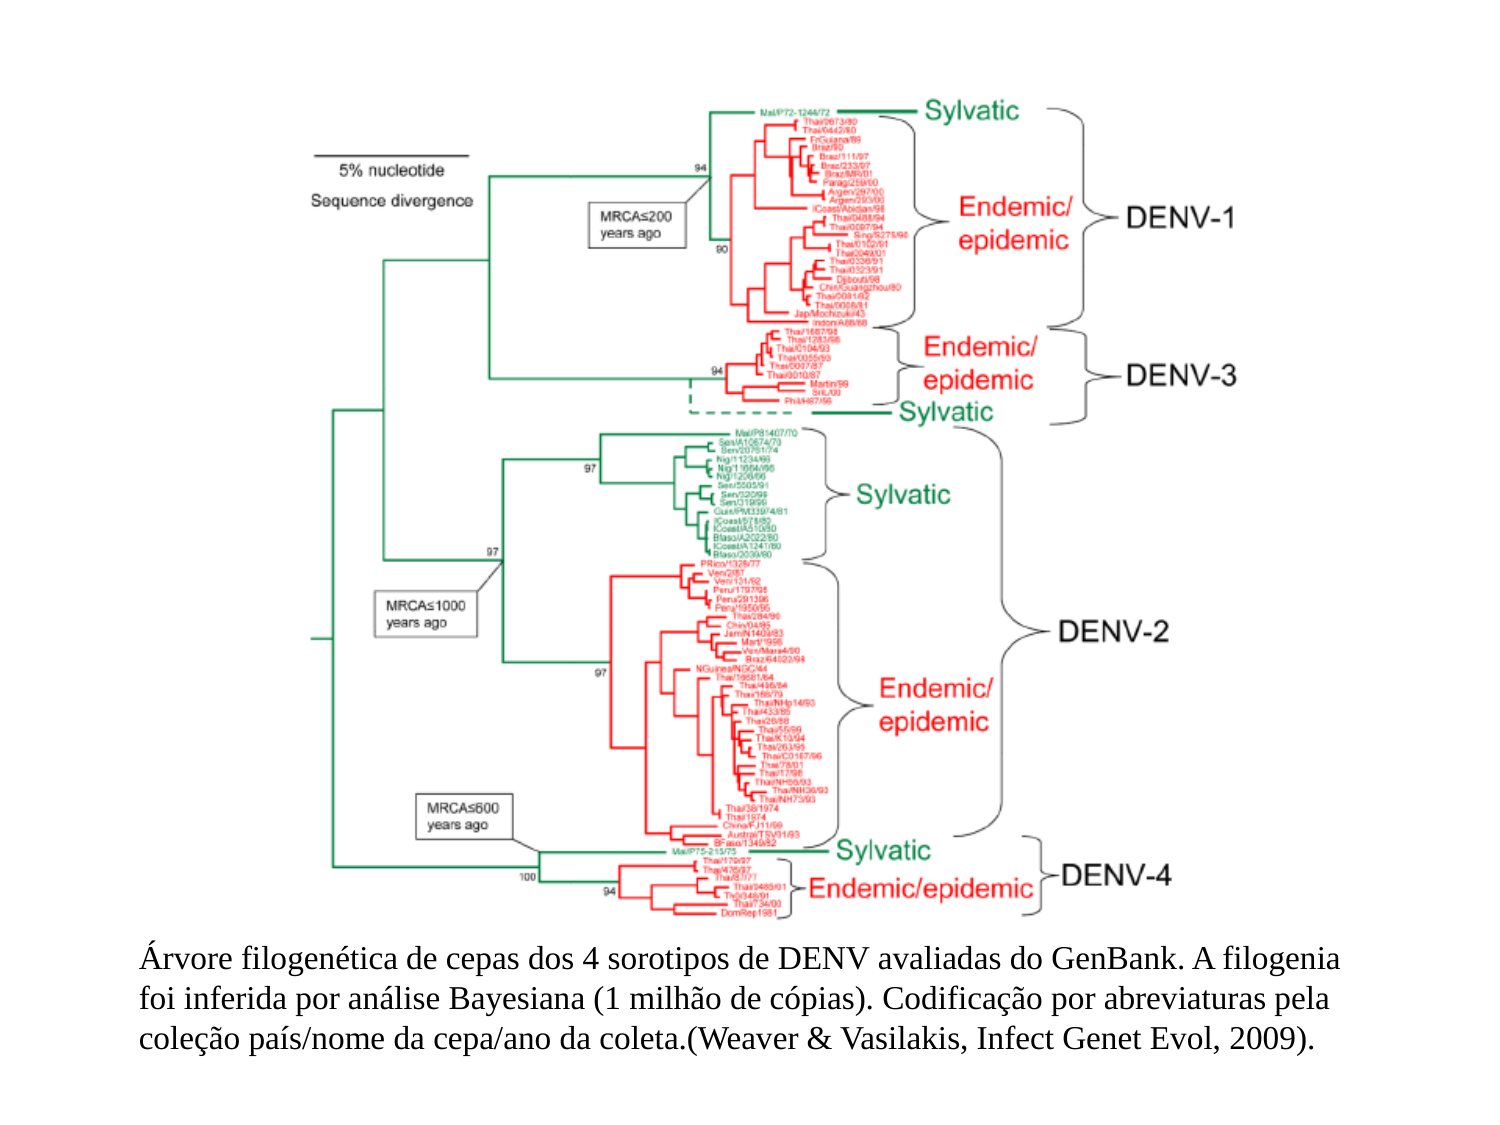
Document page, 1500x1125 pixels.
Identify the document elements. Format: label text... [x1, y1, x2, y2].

text_box Árvore filogenética de cepas dos 4 sorotipos de DENV avaliadas do GenBank. A filogenia foi inferida por análise Bayesiana (1 milhão de cópias). Codificação por abreviaturas pela coleção país/nome da cepa/ano da coleta.(Weaver & Vasilakis, Infect Genet Evol, 2009). [123, 928, 1444, 1064]
picture [241, 66, 1283, 950]
